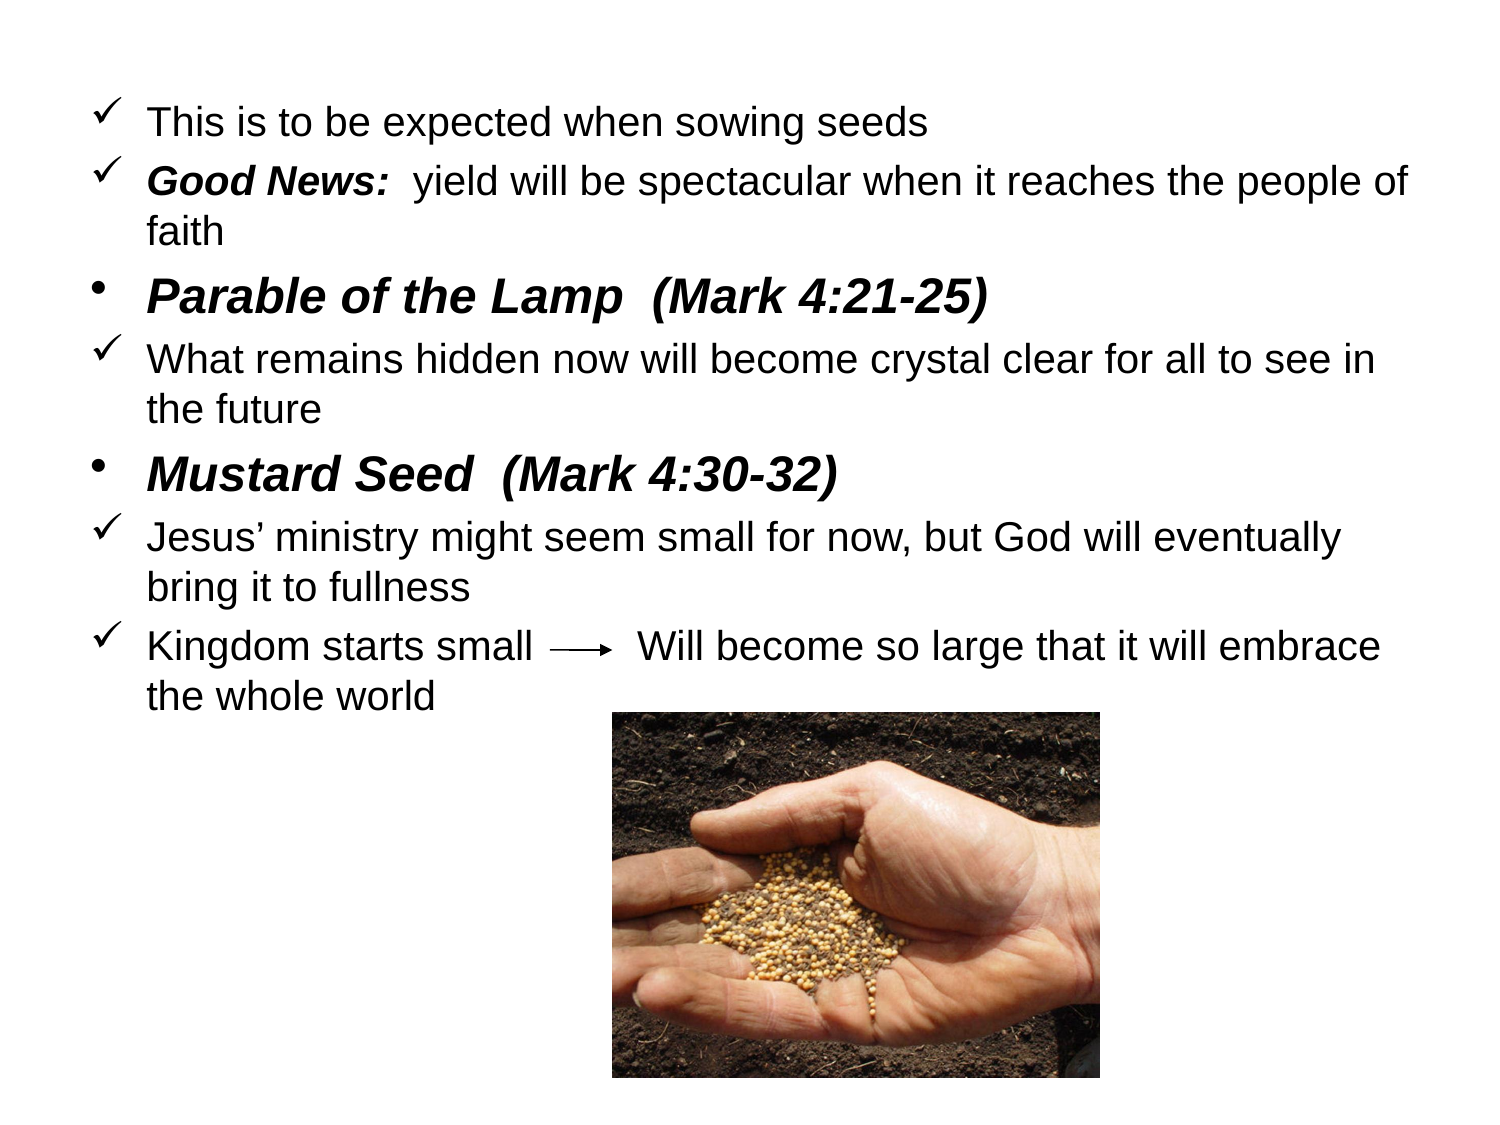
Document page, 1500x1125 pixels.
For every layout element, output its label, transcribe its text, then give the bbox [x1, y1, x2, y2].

text_box [549, 643, 613, 657]
picture [612, 712, 1101, 1079]
list This is to be expected when sowing seeds Good News: yield will be spectacular when it reaches the people of faith Parable of the Lamp (Mark 4:21-25) What remains hidden now will become crystal clear for all to see in the future Mustard Seed (Mark 4:30-32) Jesus’ ministry might seem small for now, but God will eventually bring it to fullness Kingdom starts small Will become so large that it will embrace the whole world [75, 87, 1425, 1005]
